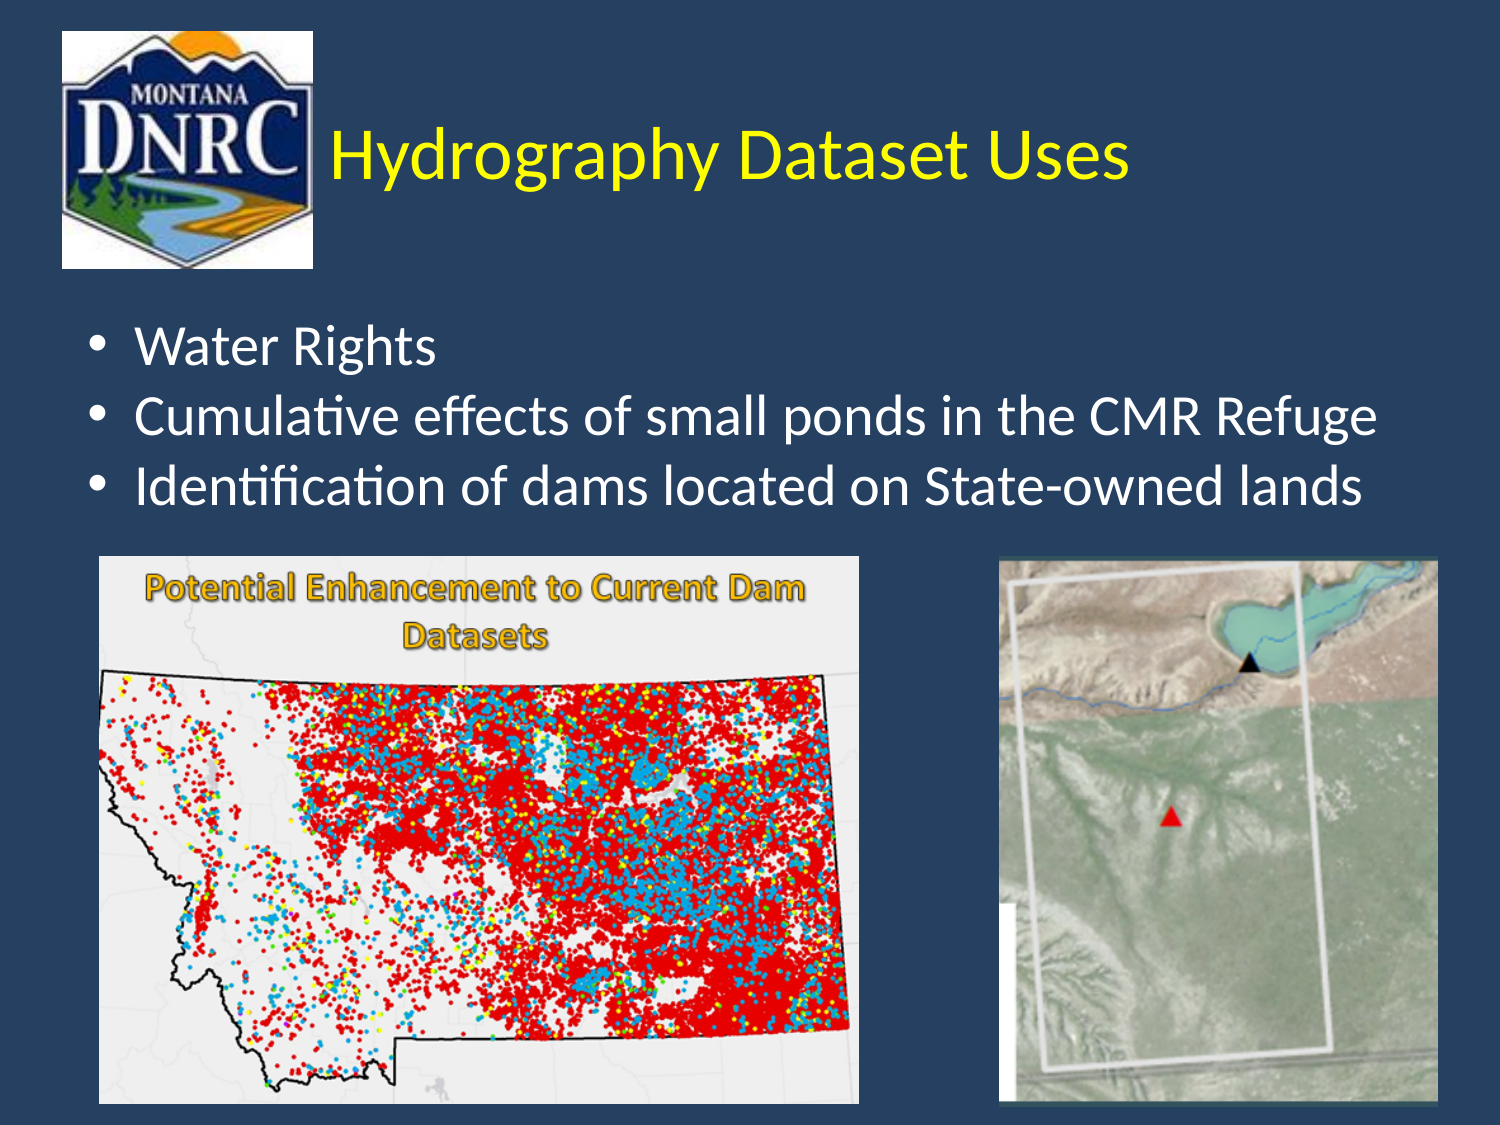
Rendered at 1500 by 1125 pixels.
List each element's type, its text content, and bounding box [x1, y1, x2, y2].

picture [99, 555, 859, 1104]
text_box Water Rights Cumulative effects of small ponds in the CMR Refuge Identification of dams located on State-owned lands [72, 299, 1413, 525]
picture [62, 30, 313, 269]
picture [999, 555, 1438, 1107]
text_box Hydrography Dataset Uses [317, 96, 1403, 202]
